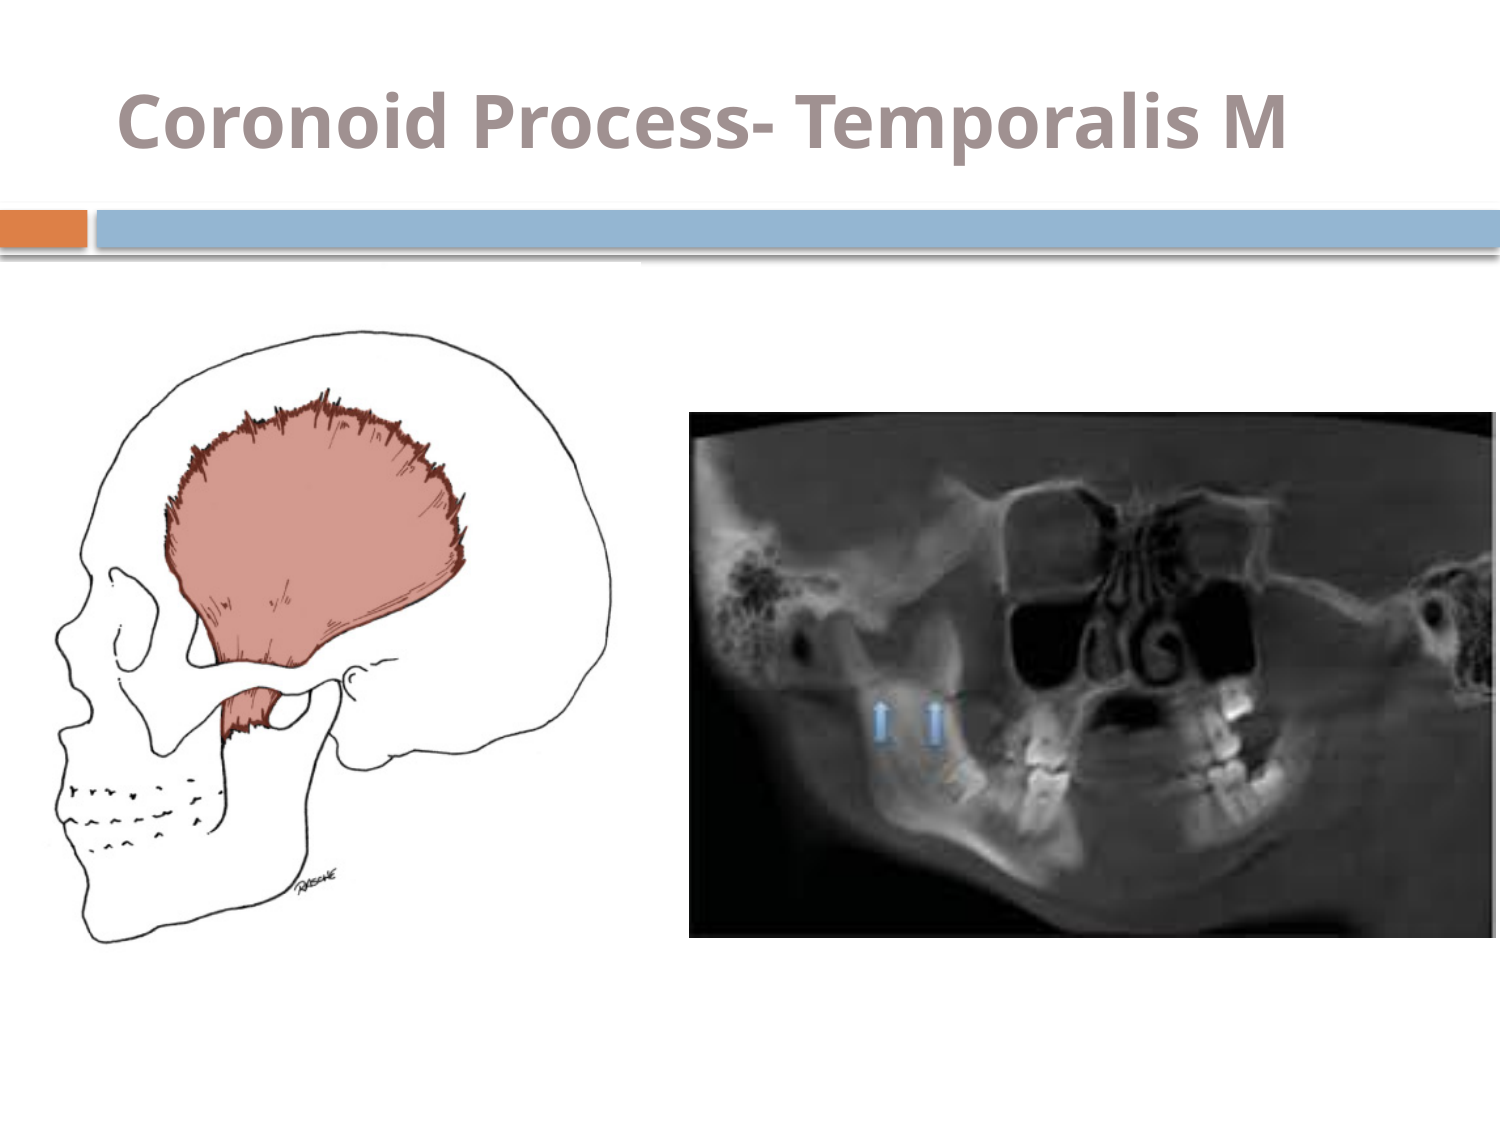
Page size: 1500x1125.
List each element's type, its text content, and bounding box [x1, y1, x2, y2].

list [0, 262, 641, 1001]
picture [689, 412, 1497, 938]
title Coronoid Process- Temporalis M [100, 37, 1438, 200]
